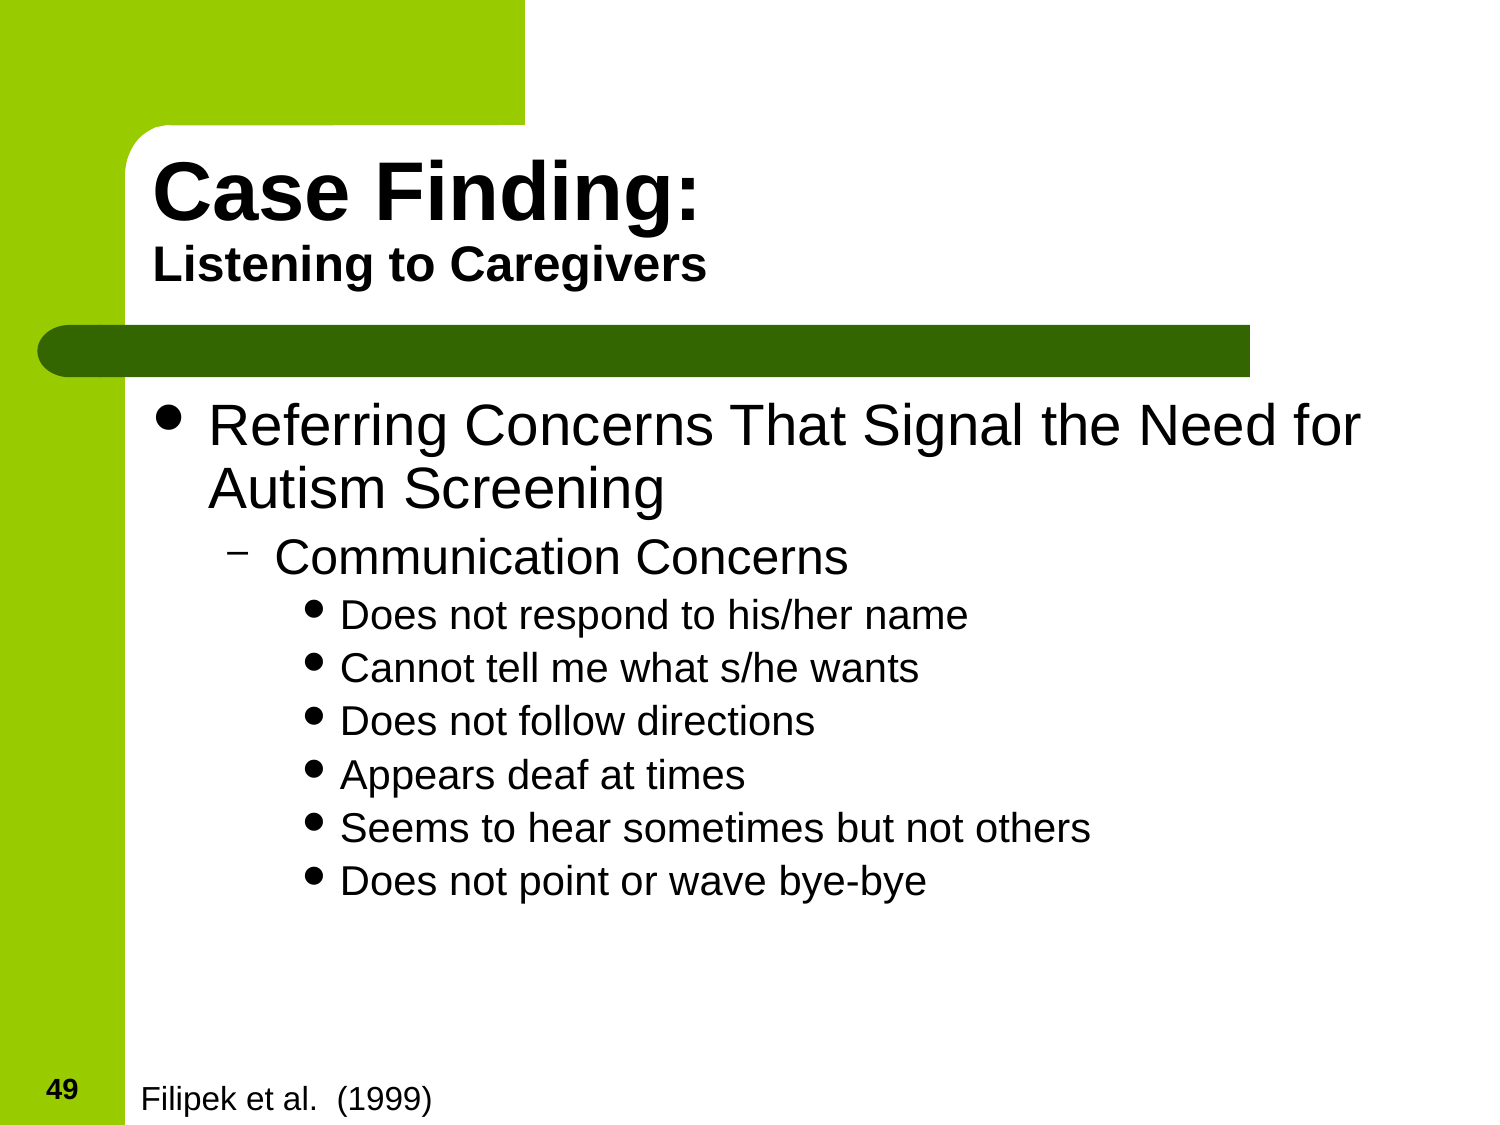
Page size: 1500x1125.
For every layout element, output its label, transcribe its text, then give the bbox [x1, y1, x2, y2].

text_box Filipek et al. (1999) [125, 1069, 449, 1125]
title Case Finding: Listening to Caregivers [137, 112, 1459, 301]
slide_number 49 [0, 1032, 126, 1113]
list Referring Concerns That Signal the Need for Autism Screening Communication Concerns Does not respond to his/her name Cannot tell me what s/he wants Does not follow directions Appears deaf at times Seems to hear sometimes but not others Does not point or wave bye-bye [137, 387, 1463, 1125]
